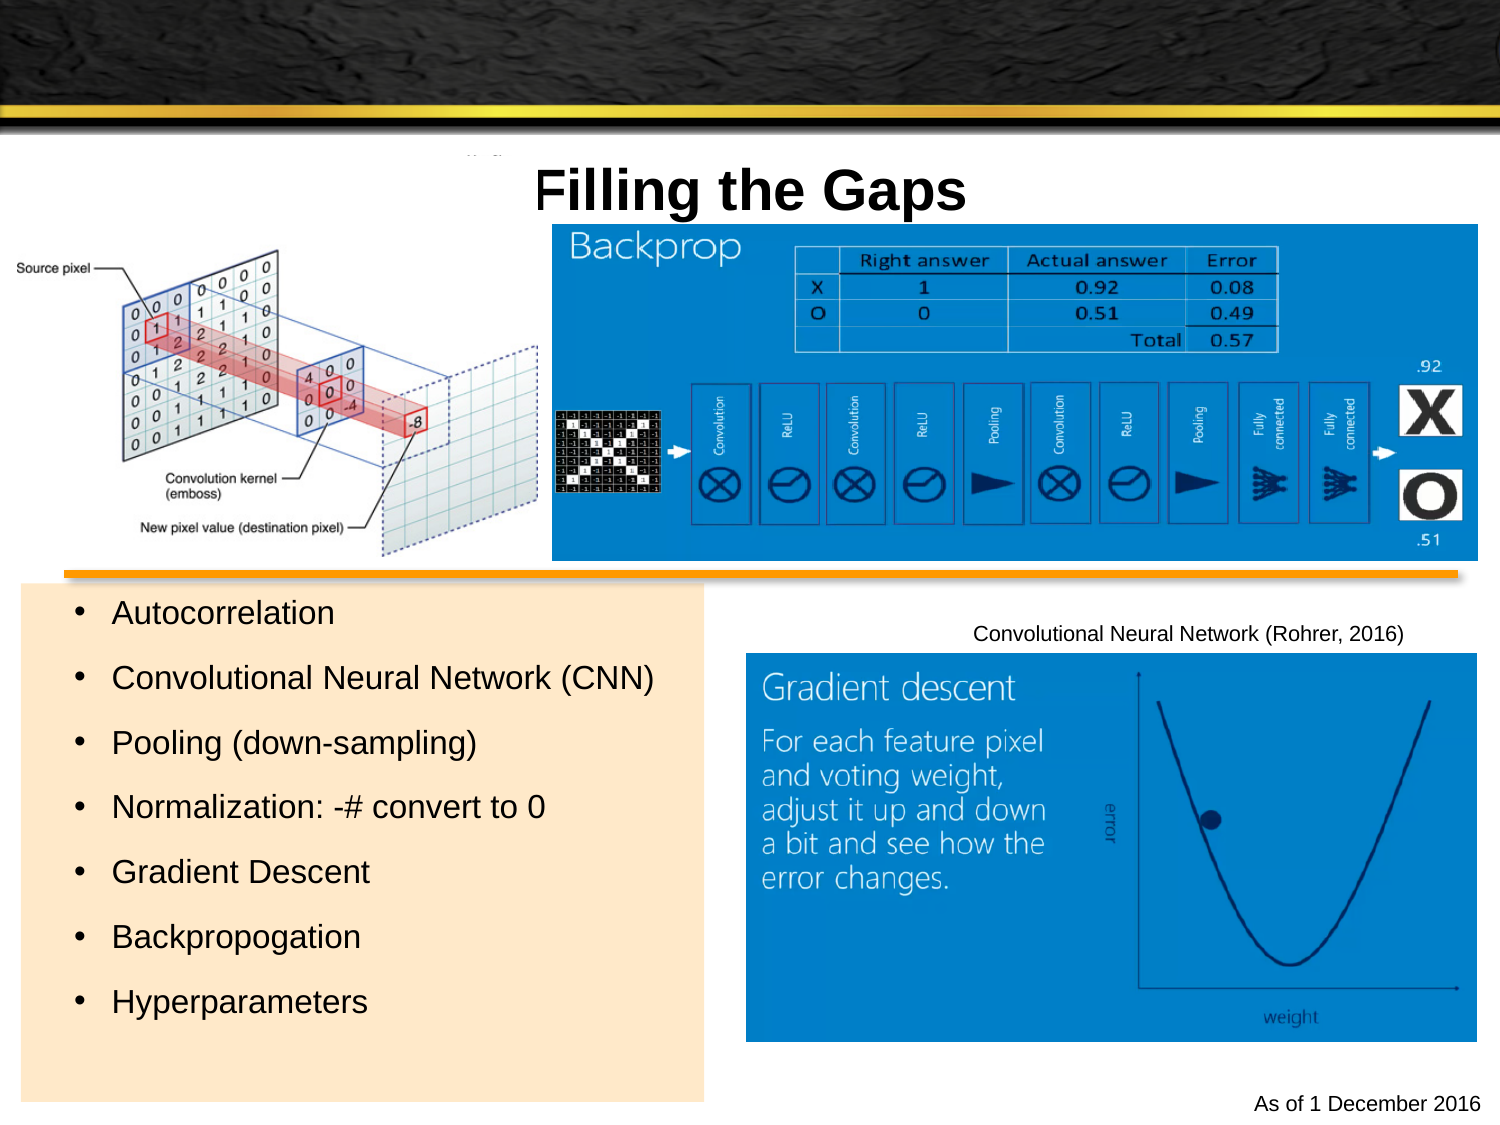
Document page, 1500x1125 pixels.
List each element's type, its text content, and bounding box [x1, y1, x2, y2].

text_box Convolutional Neural Network (Rohrer, 2016) [958, 612, 1421, 652]
picture [746, 653, 1478, 1042]
text_box Autocorrelation Convolutional Neural Network (CNN) Pooling (down-sampling) Normalization: -# convert to 0 Gradient Descent Backpropogation Hyperparameters [0, 583, 777, 1058]
picture [0, 0, 1500, 135]
text_box [19, 1058, 706, 1104]
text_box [16, 154, 538, 558]
picture [552, 224, 1478, 562]
text_box Filling the Gaps [74, 144, 1425, 220]
